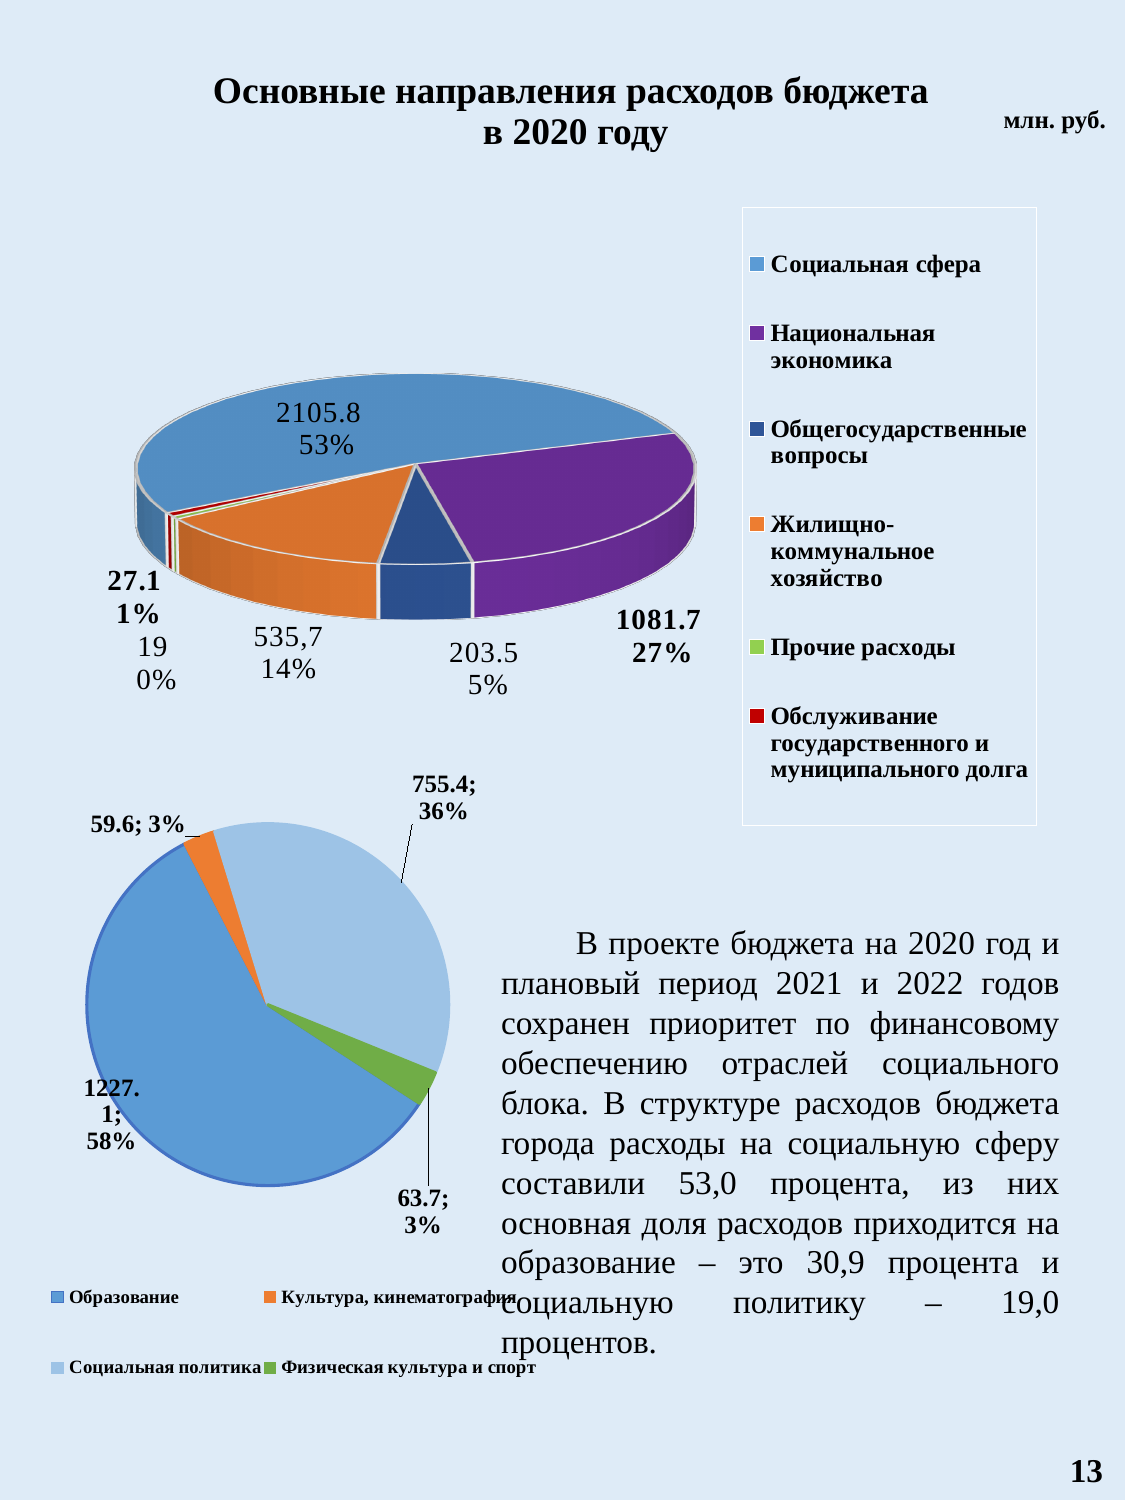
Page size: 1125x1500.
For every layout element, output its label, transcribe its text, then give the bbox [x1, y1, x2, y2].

chart [18, 161, 1105, 1448]
text_box 13 [1055, 1441, 1125, 1497]
text_box млн. руб. [988, 96, 1122, 142]
text_box В проекте бюджета на 2020 год и плановый период 2021 и 2022 годов сохранен приоритет по финансовому обеспечению отраслей социального блока. В структуре расходов бюджета города расходы на социальную сферу составили 53,0 процента, из них основная доля расходов приходится на образование – это 30,9 процента и социальную политику – 19,0 процентов. [543, 913, 1075, 1368]
text_box Основные направления расходов бюджета в 2020 году [76, 71, 1075, 152]
